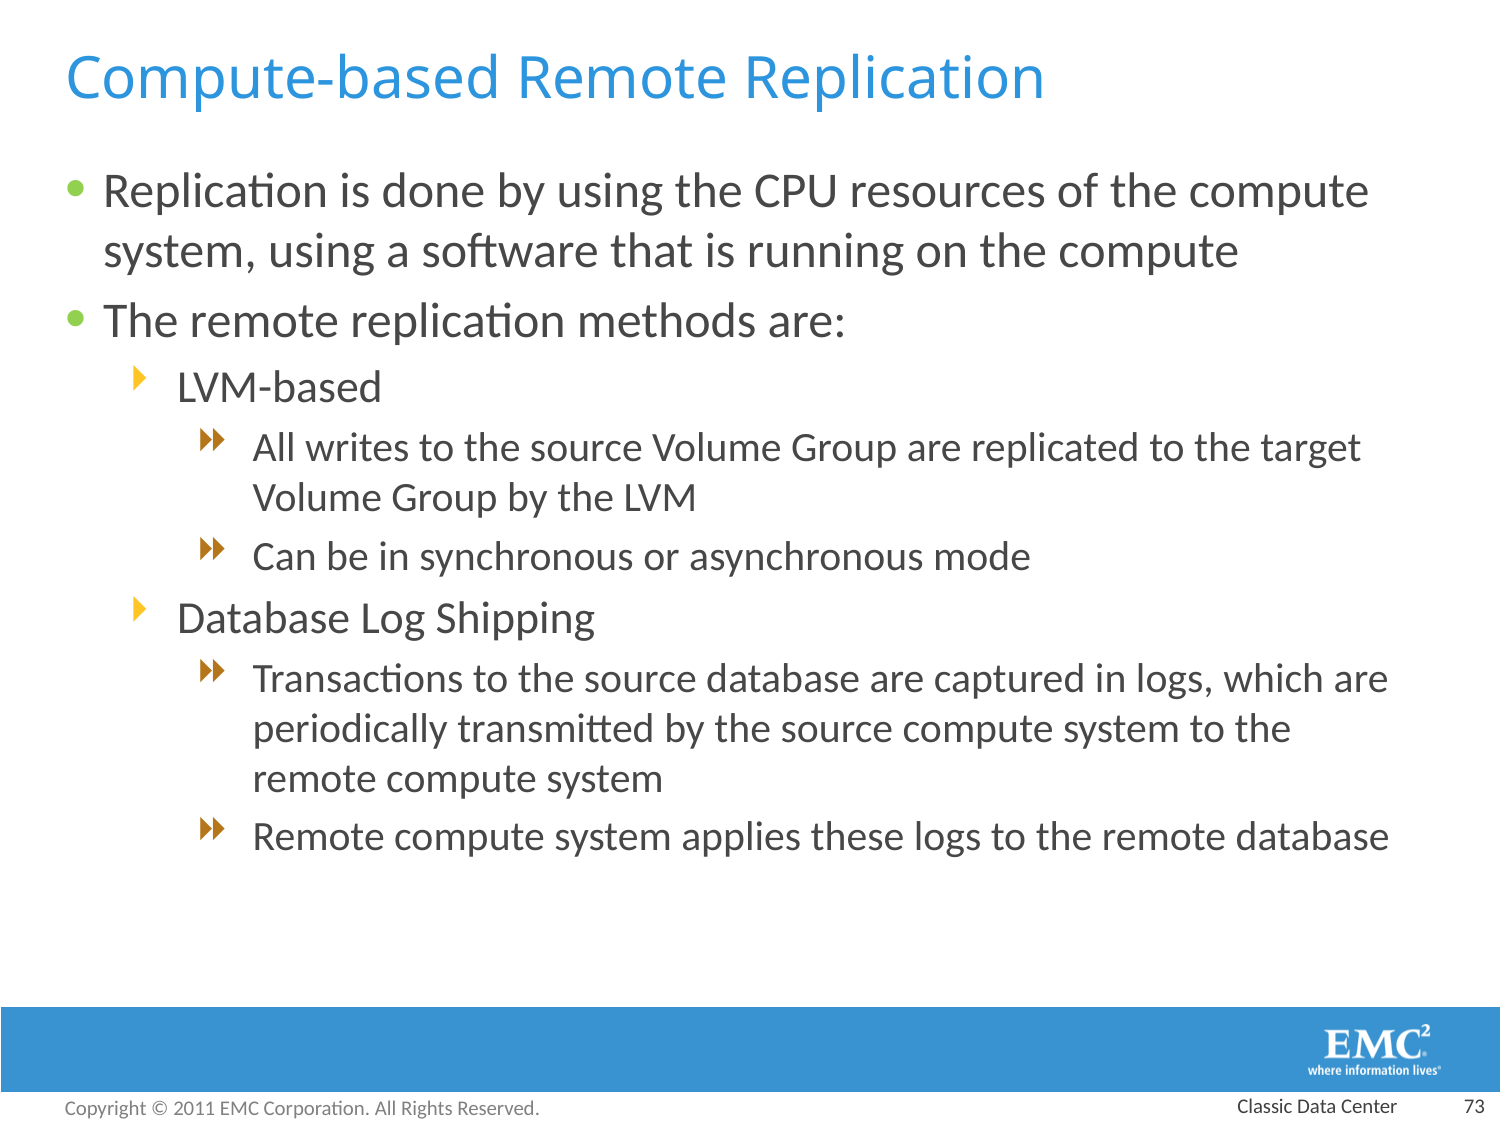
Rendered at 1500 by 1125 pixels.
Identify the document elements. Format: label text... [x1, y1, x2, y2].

slide_number 73 [1425, 1087, 1500, 1125]
title Compute-based Remote Replication [49, 12, 1438, 138]
text_box Classic Data Center [724, 1087, 1413, 1125]
list Replication is done by using the CPU resources of the compute system, using a software that is running on the compute The remote replication methods are: LVM-based All writes to the source Volume Group are replicated to the target Volume Group by the LVM Can be in synchronous or asynchronous mode Database Log Shipping Transactions to the source database are captured in logs, which are periodically transmitted by the source compute system to the remote compute system Remote compute system applies these logs to the remote database [49, 149, 1438, 1001]
picture [0, 1006, 1500, 1093]
